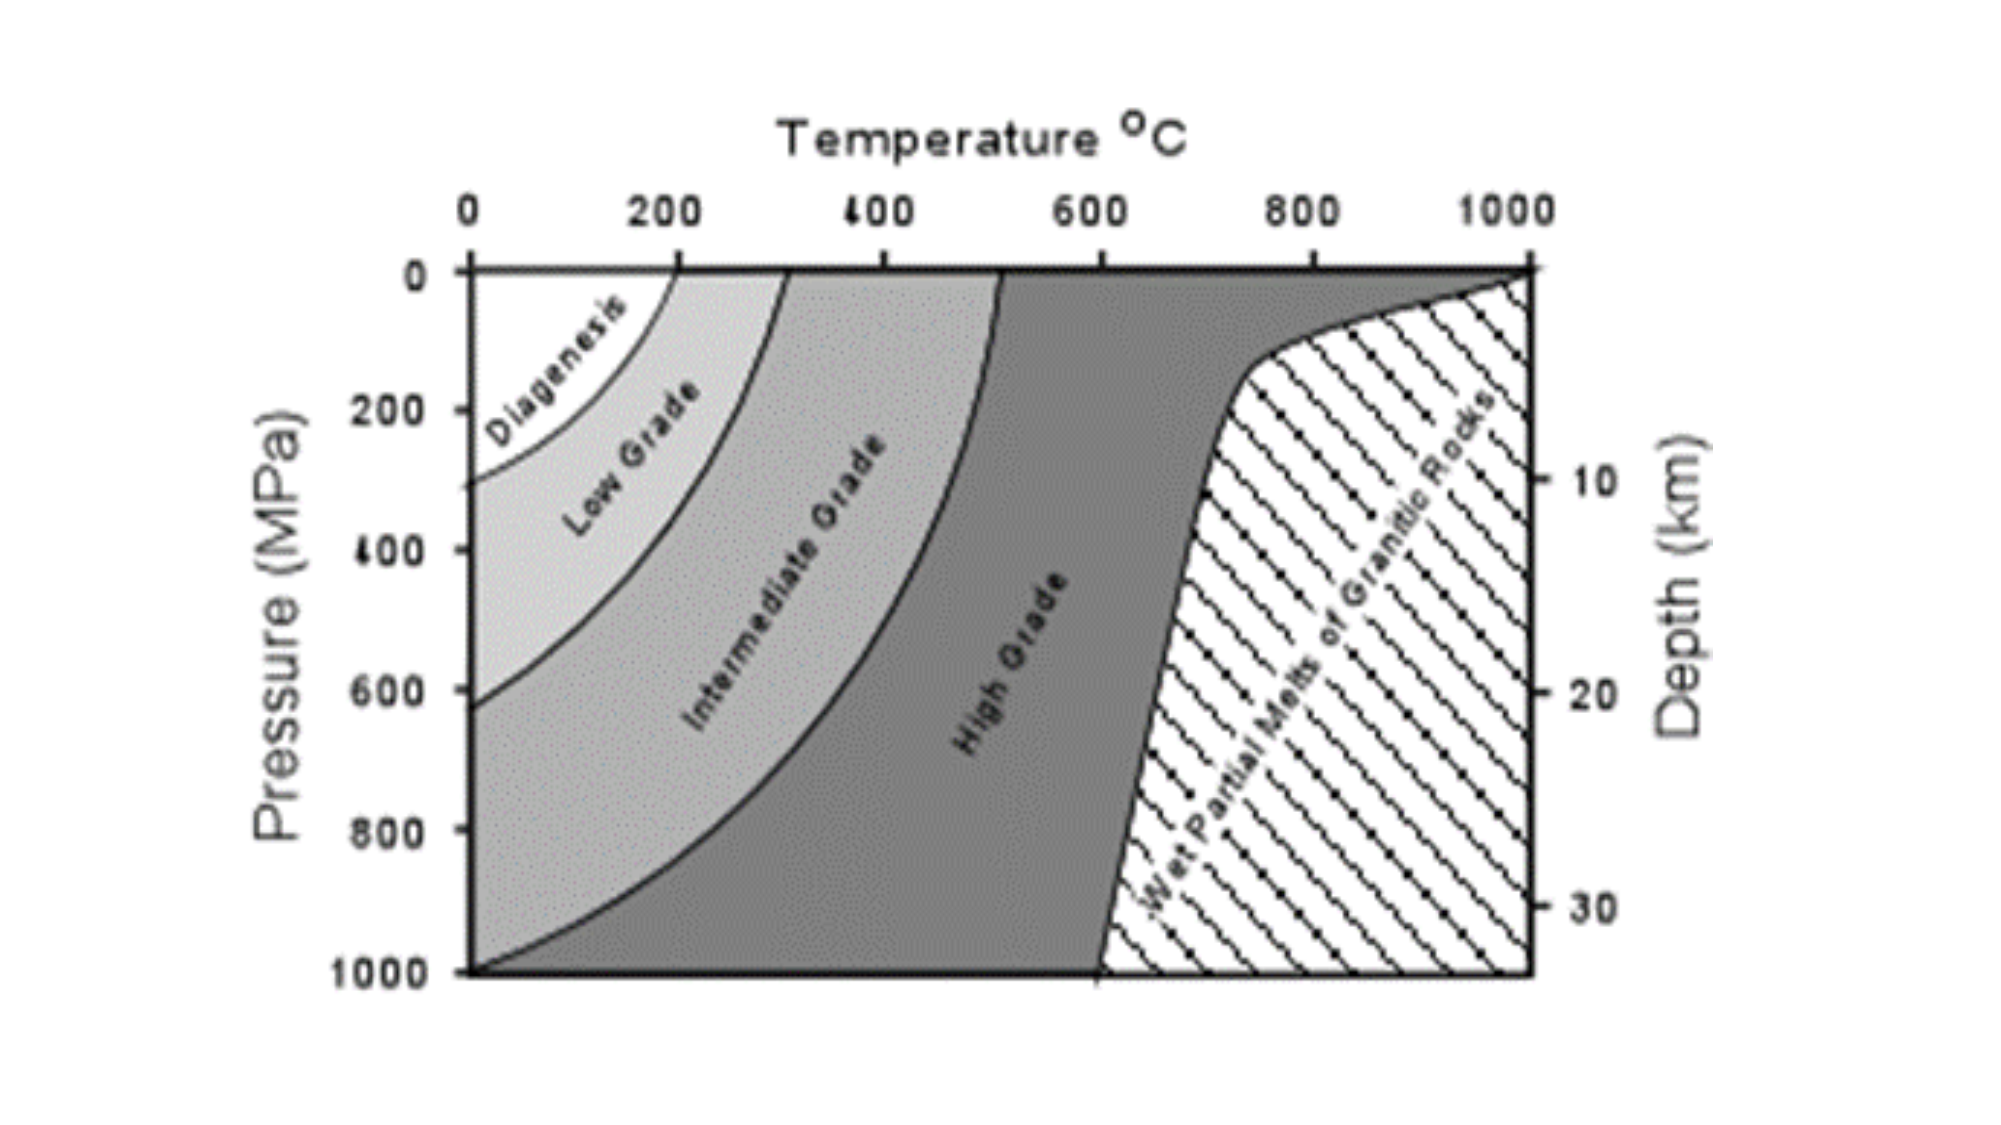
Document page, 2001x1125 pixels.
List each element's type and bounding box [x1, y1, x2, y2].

list [246, 87, 1713, 1010]
